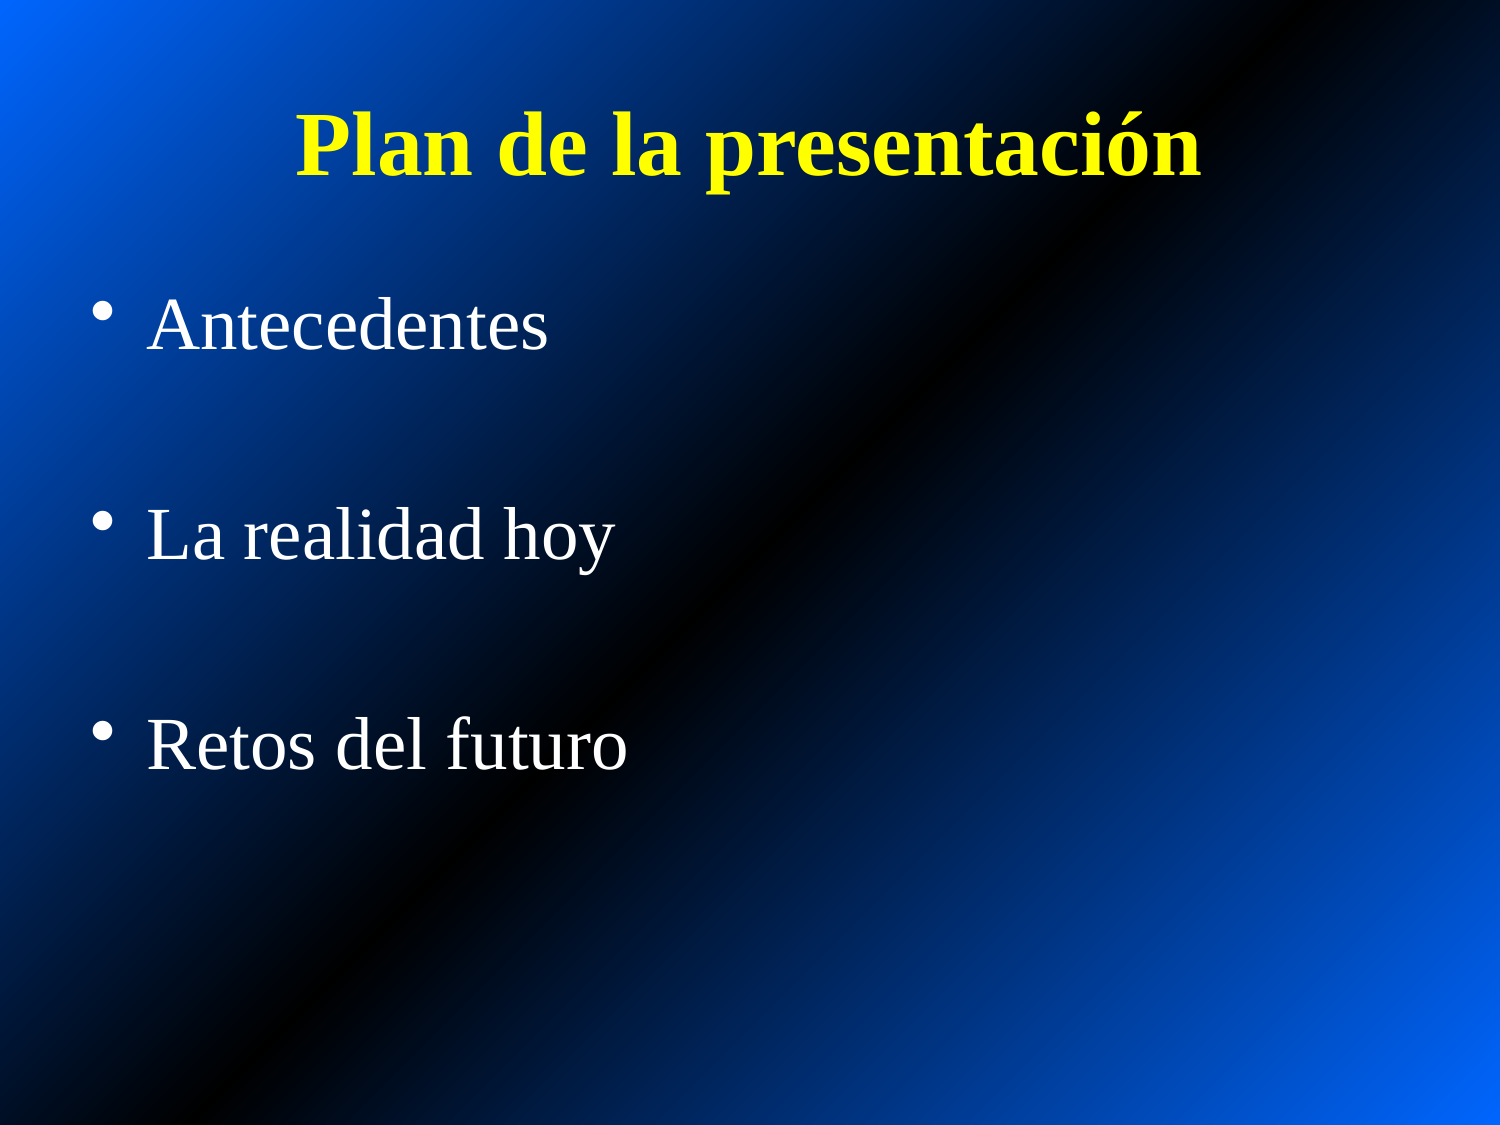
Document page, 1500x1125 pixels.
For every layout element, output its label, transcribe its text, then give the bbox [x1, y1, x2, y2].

list Antecedentes La realidad hoy Retos del futuro [75, 267, 1425, 1005]
title Plan de la presentación [75, 45, 1425, 233]
